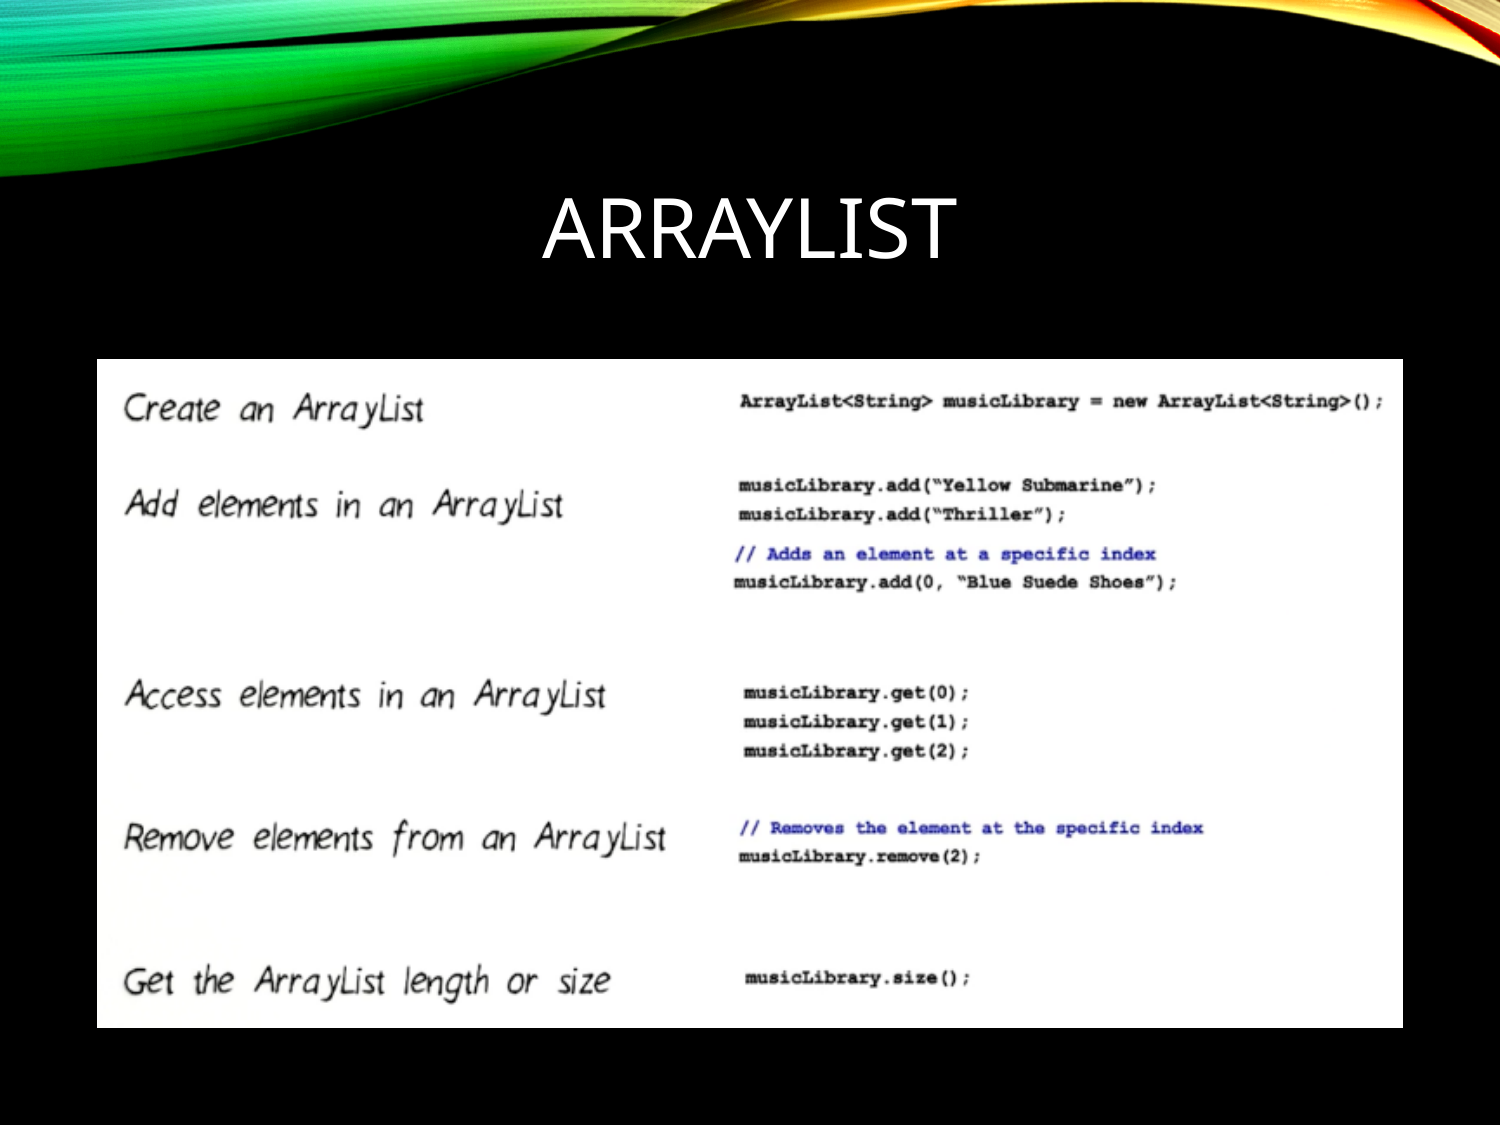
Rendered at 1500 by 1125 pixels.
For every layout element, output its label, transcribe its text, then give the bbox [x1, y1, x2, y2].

picture [0, 0, 1500, 178]
title ArrayList [97, 125, 1403, 338]
picture [97, 359, 1403, 1028]
